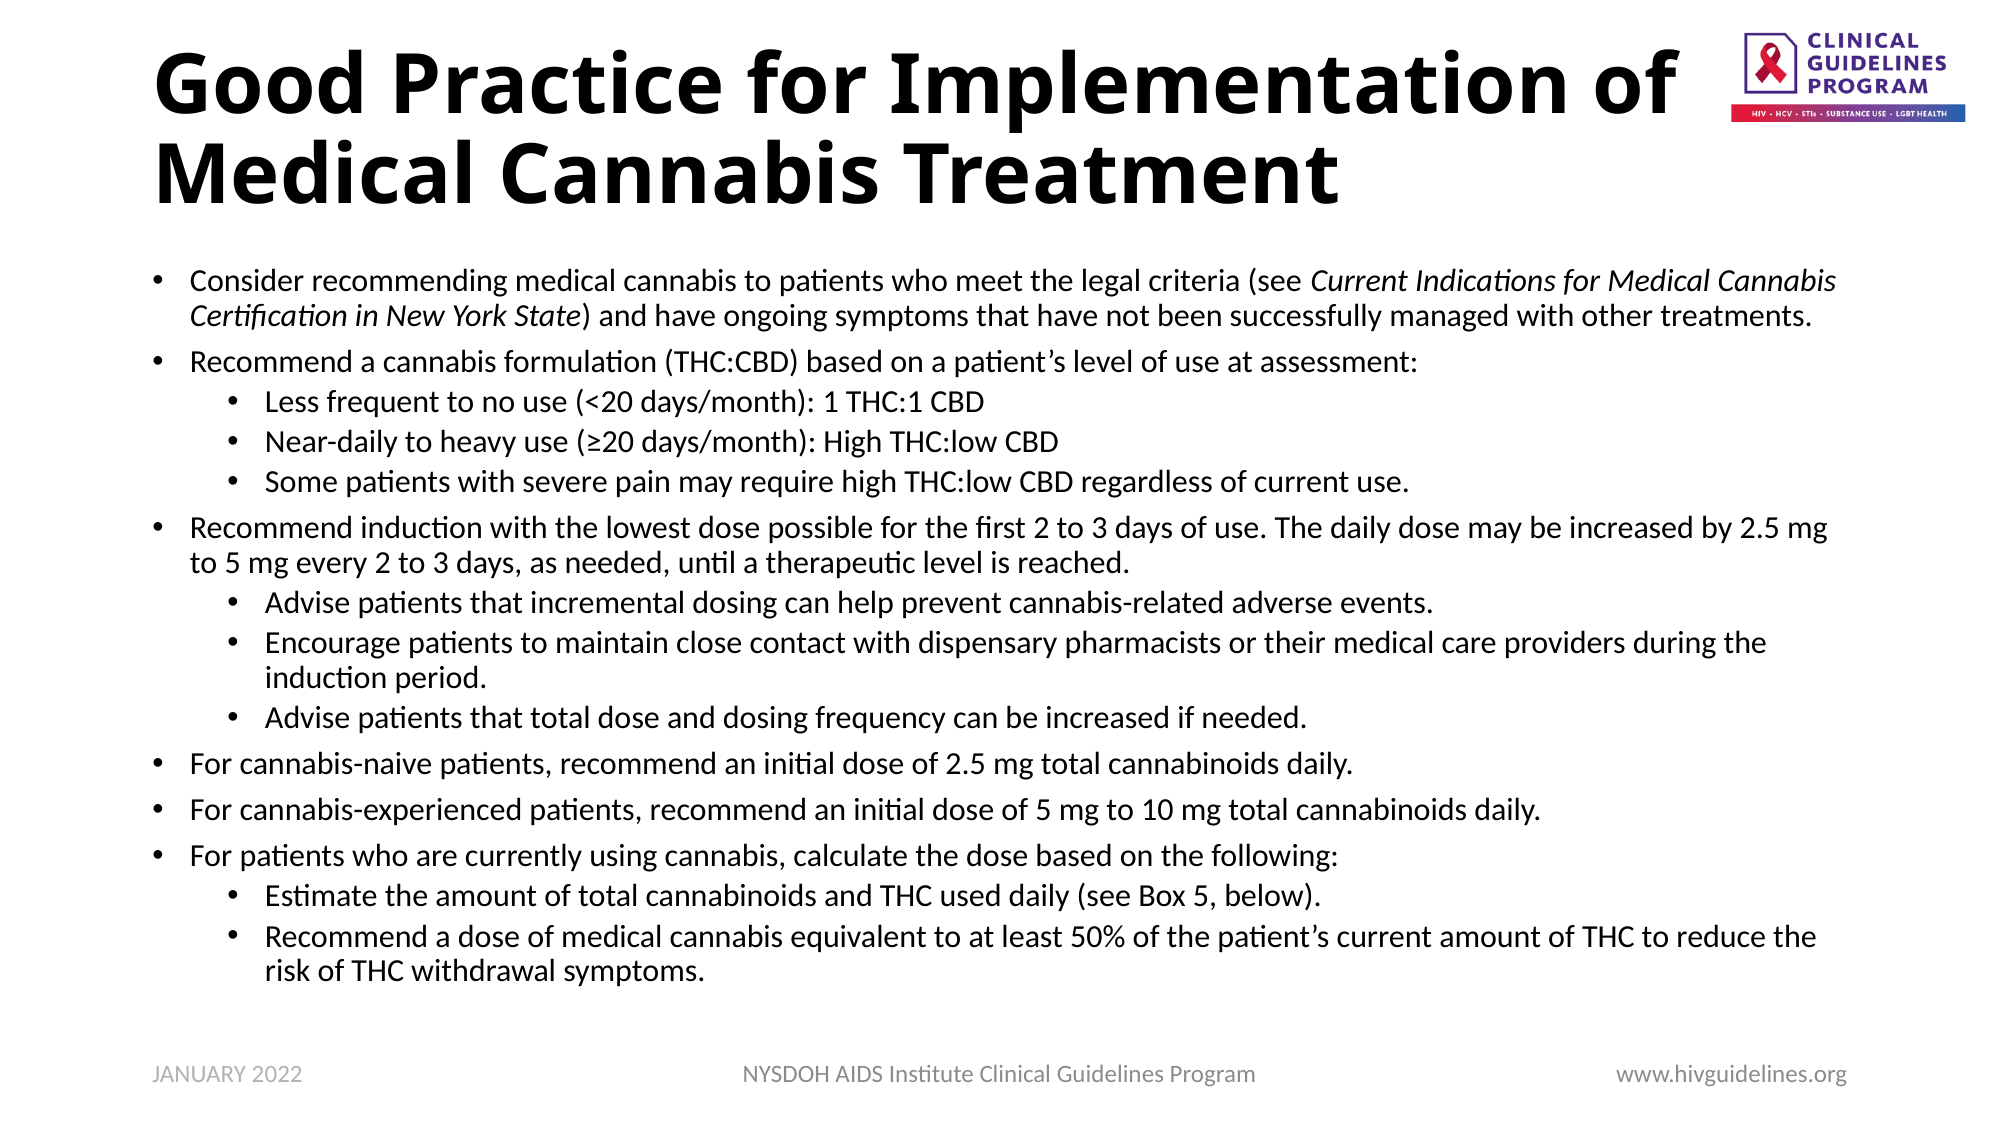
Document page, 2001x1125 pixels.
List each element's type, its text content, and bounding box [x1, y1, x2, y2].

slide_number www.hivguidelines.org [1412, 1042, 1863, 1103]
list Consider recommending medical cannabis to patients who meet the legal criteria (see Current Indications for Medical Cannabis Certification in New York State) and have ongoing symptoms that have not been successfully managed with other treatments. Recommend a cannabis formulation (THC:CBD) based on a patient’s level of use at assessment: Less frequent to no use (<20 days/month): 1 THC:1 CBD Near-daily to heavy use (≥20 days/month): High THC:low CBD Some patients with severe pain may require high THC:low CBD regardless of current use. Recommend induction with the lowest dose possible for the first 2 to 3 days of use. The daily dose may be increased by 2.5 mg to 5 mg every 2 to 3 days, as needed, until a therapeutic level is reached. Advise patients that incremental dosing can help prevent cannabis-related adverse events. Encourage patients to maintain close contact with dispensary pharmacists or their medical care providers during the induction period. Advise patients that total dose and dosing frequency can be increased if needed. For cannabis-naive patients, recommend an initial dose of 2.5 mg total cannabinoids daily. For cannabis-experienced patients, recommend an initial dose of 5 mg to 10 mg total cannabinoids daily. For patients who are currently using cannabis, calculate the dose based on the following: Estimate the amount of total cannabinoids and THC used daily (see Box 5, below). Recommend a dose of medical cannabis equivalent to at least 50% of the patient’s current amount of THC to reduce the risk of THC withdrawal symptoms. [137, 256, 1863, 1014]
footer NYSDOH AIDS Institute Clinical Guidelines Program [662, 1042, 1338, 1103]
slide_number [137, 1042, 588, 1103]
picture [1731, 20, 1966, 122]
title Good Practice for Implementation of Medical Cannabis Treatment [137, 22, 1732, 240]
